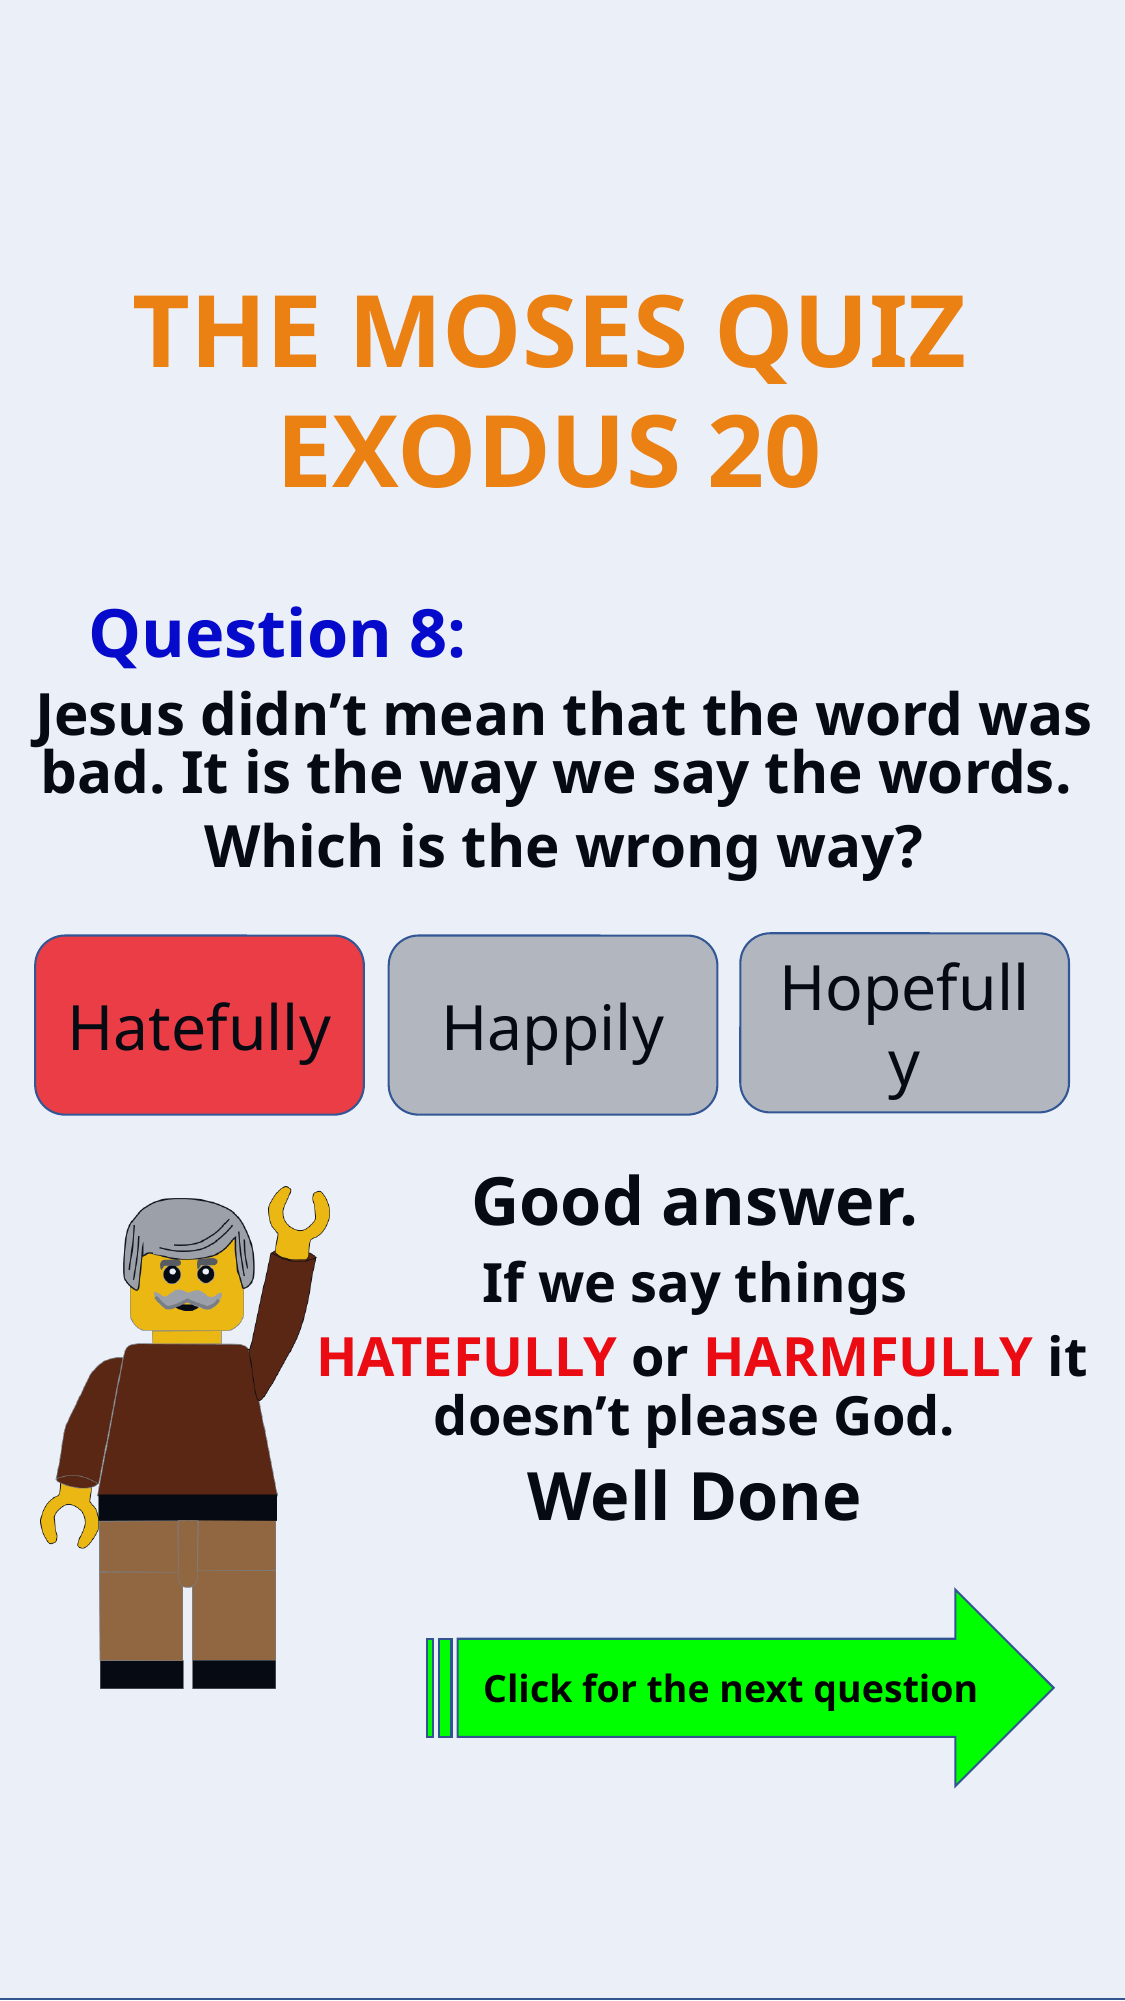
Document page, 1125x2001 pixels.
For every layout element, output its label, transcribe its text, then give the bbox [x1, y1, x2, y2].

text_box [0, 0, 1125, 2000]
picture [40, 1186, 330, 1689]
text_box Click for the next question [456, 1587, 1056, 1789]
text_box Click for the next question [438, 1638, 453, 1738]
text_box Click for the next question [426, 1638, 434, 1738]
